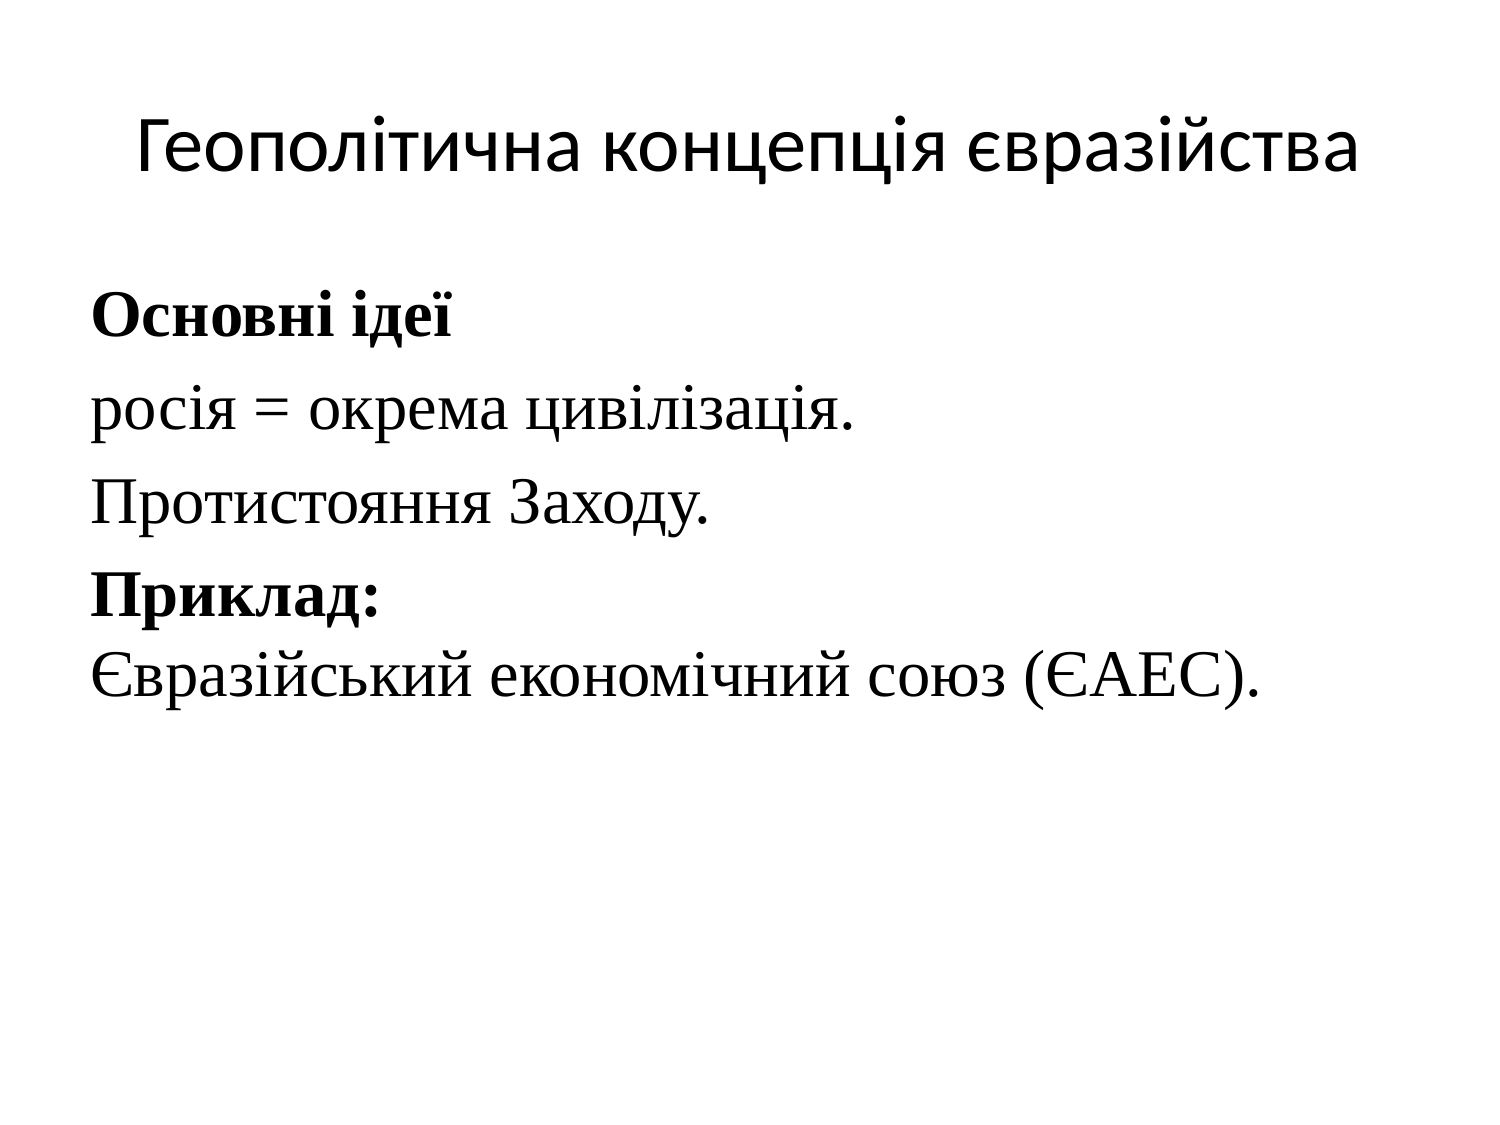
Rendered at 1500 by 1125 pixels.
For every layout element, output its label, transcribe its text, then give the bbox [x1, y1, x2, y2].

title Геополітична концепція євразійства [75, 45, 1425, 233]
list Основні ідеї росія = окрема цивілізація. Протистояння Заходу. Приклад: Євразійський економічний союз (ЄАЕС). [75, 262, 1425, 1005]
